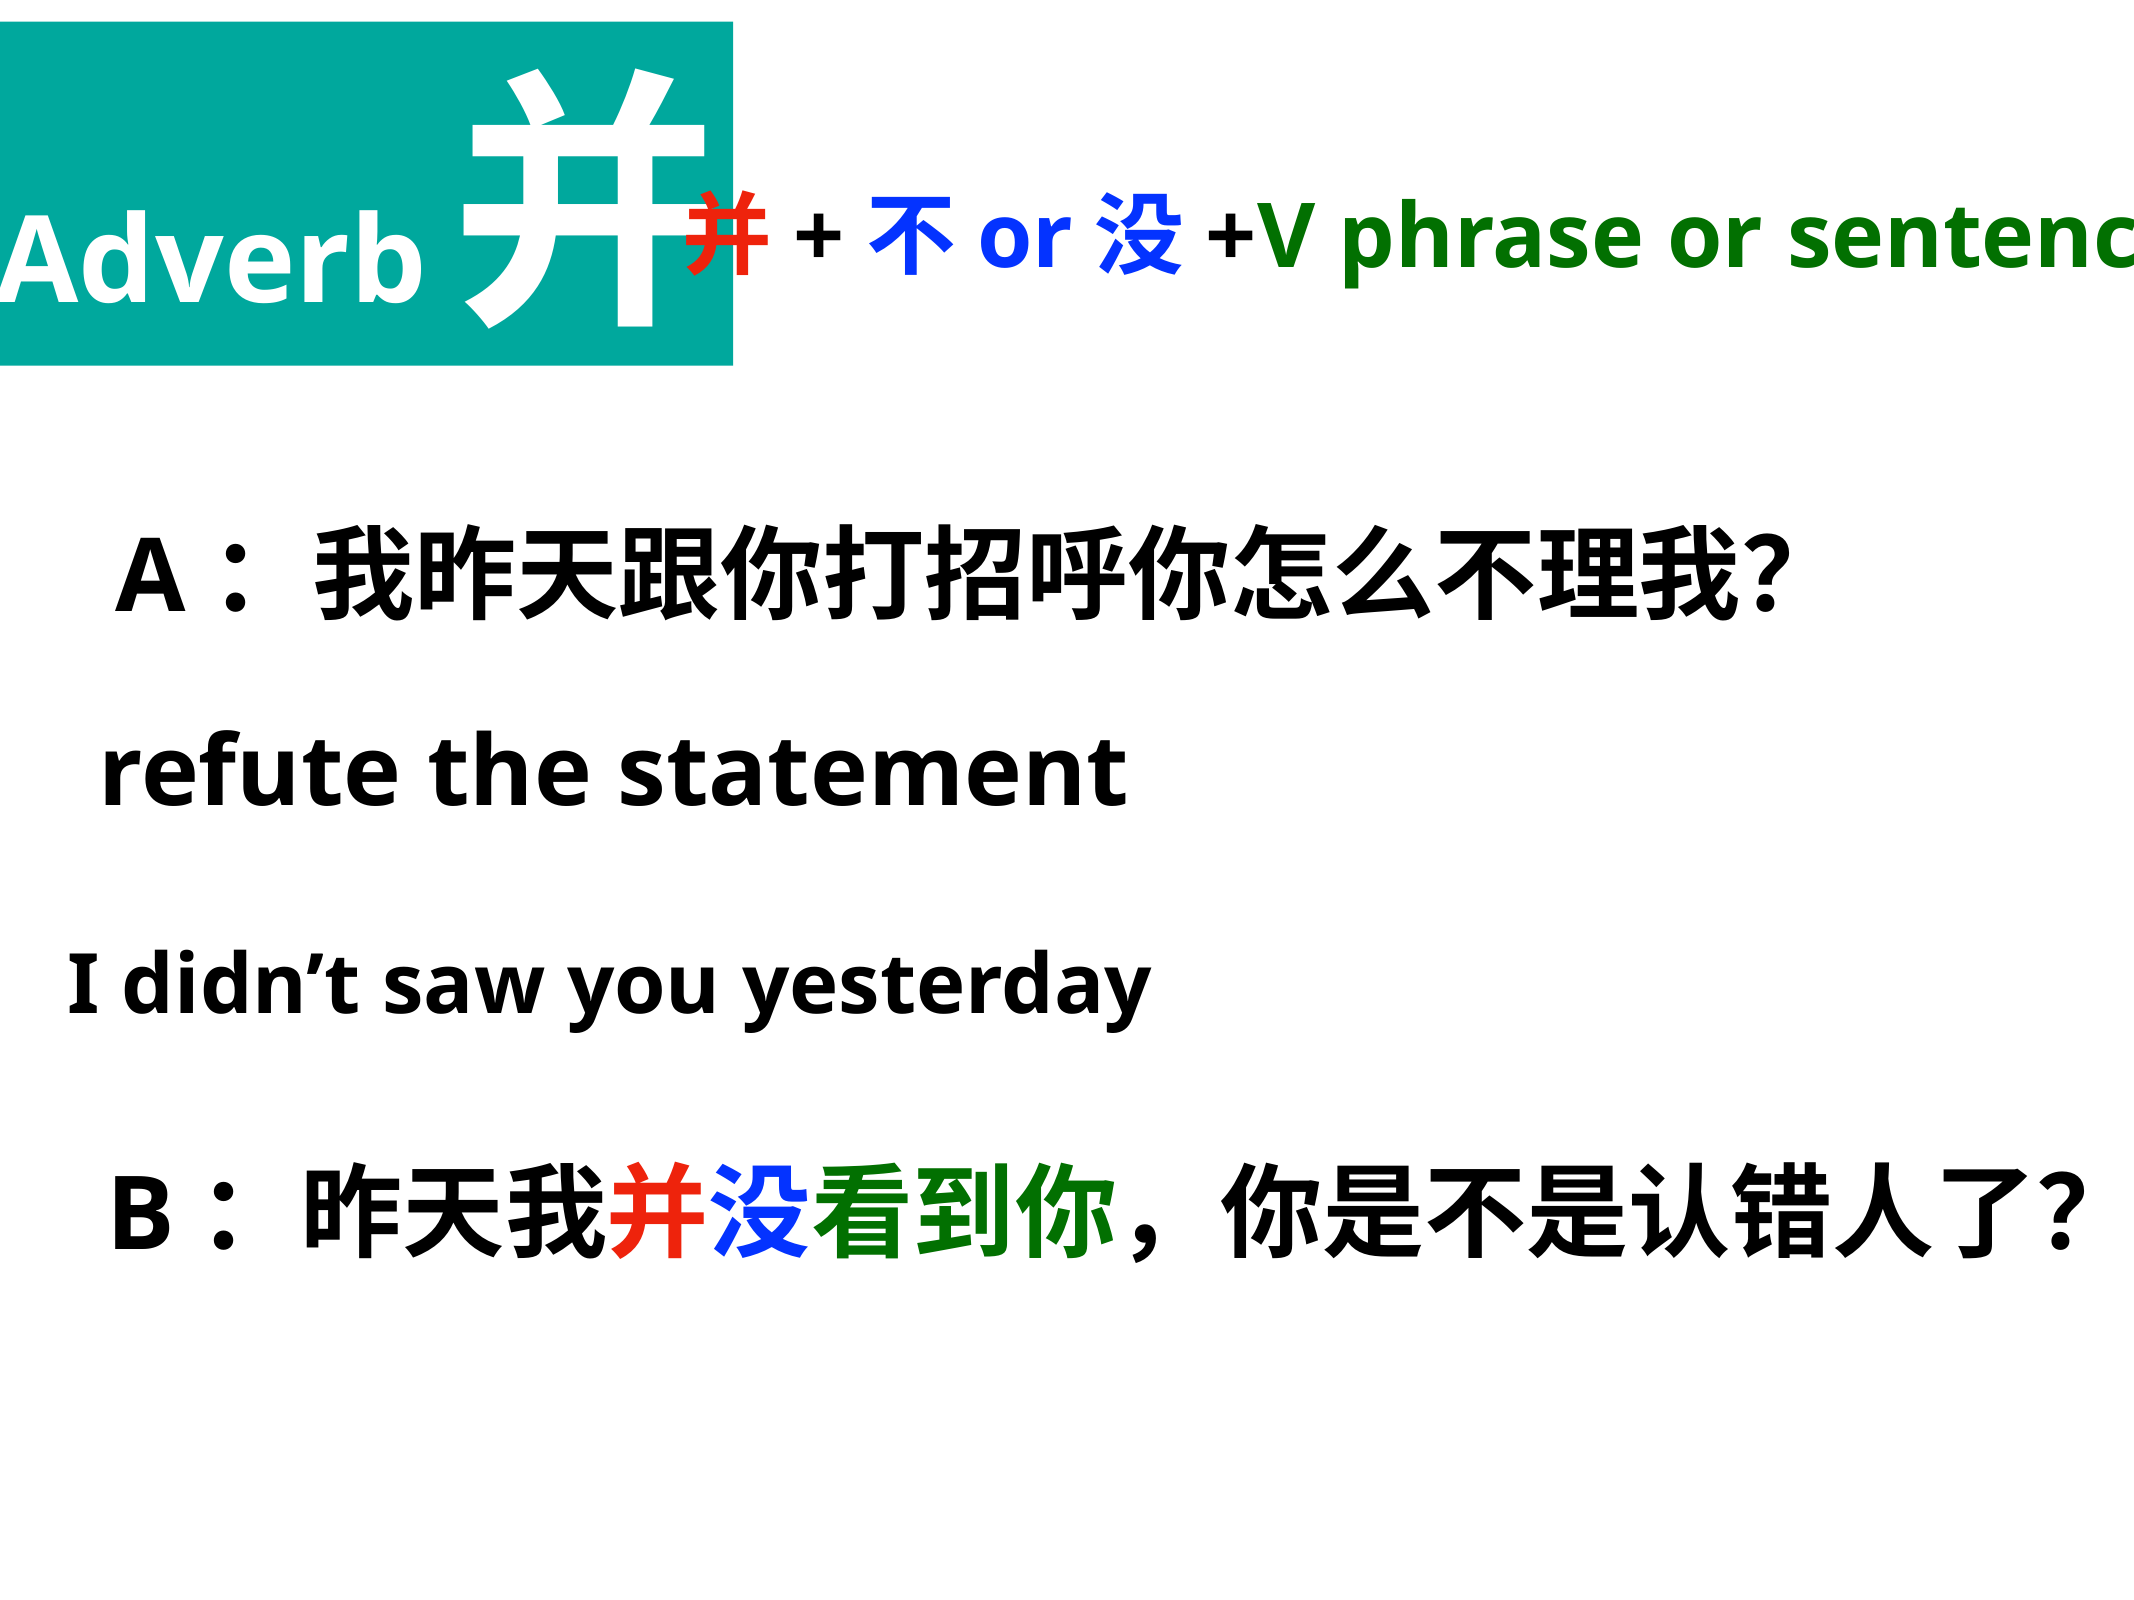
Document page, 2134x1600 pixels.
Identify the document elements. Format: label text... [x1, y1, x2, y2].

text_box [85, 700, 1136, 1039]
text_box 你是不是认错人了？ [1211, 1138, 2134, 1278]
text_box B：昨天我并没看到你， [97, 1138, 1211, 1278]
text_box 并+不or没+V phrase or sentence [673, 169, 2134, 294]
text_box Adverb 并 [0, 21, 734, 366]
text_box A：我昨天跟你打招呼你怎么不理我？ [107, 501, 1851, 641]
